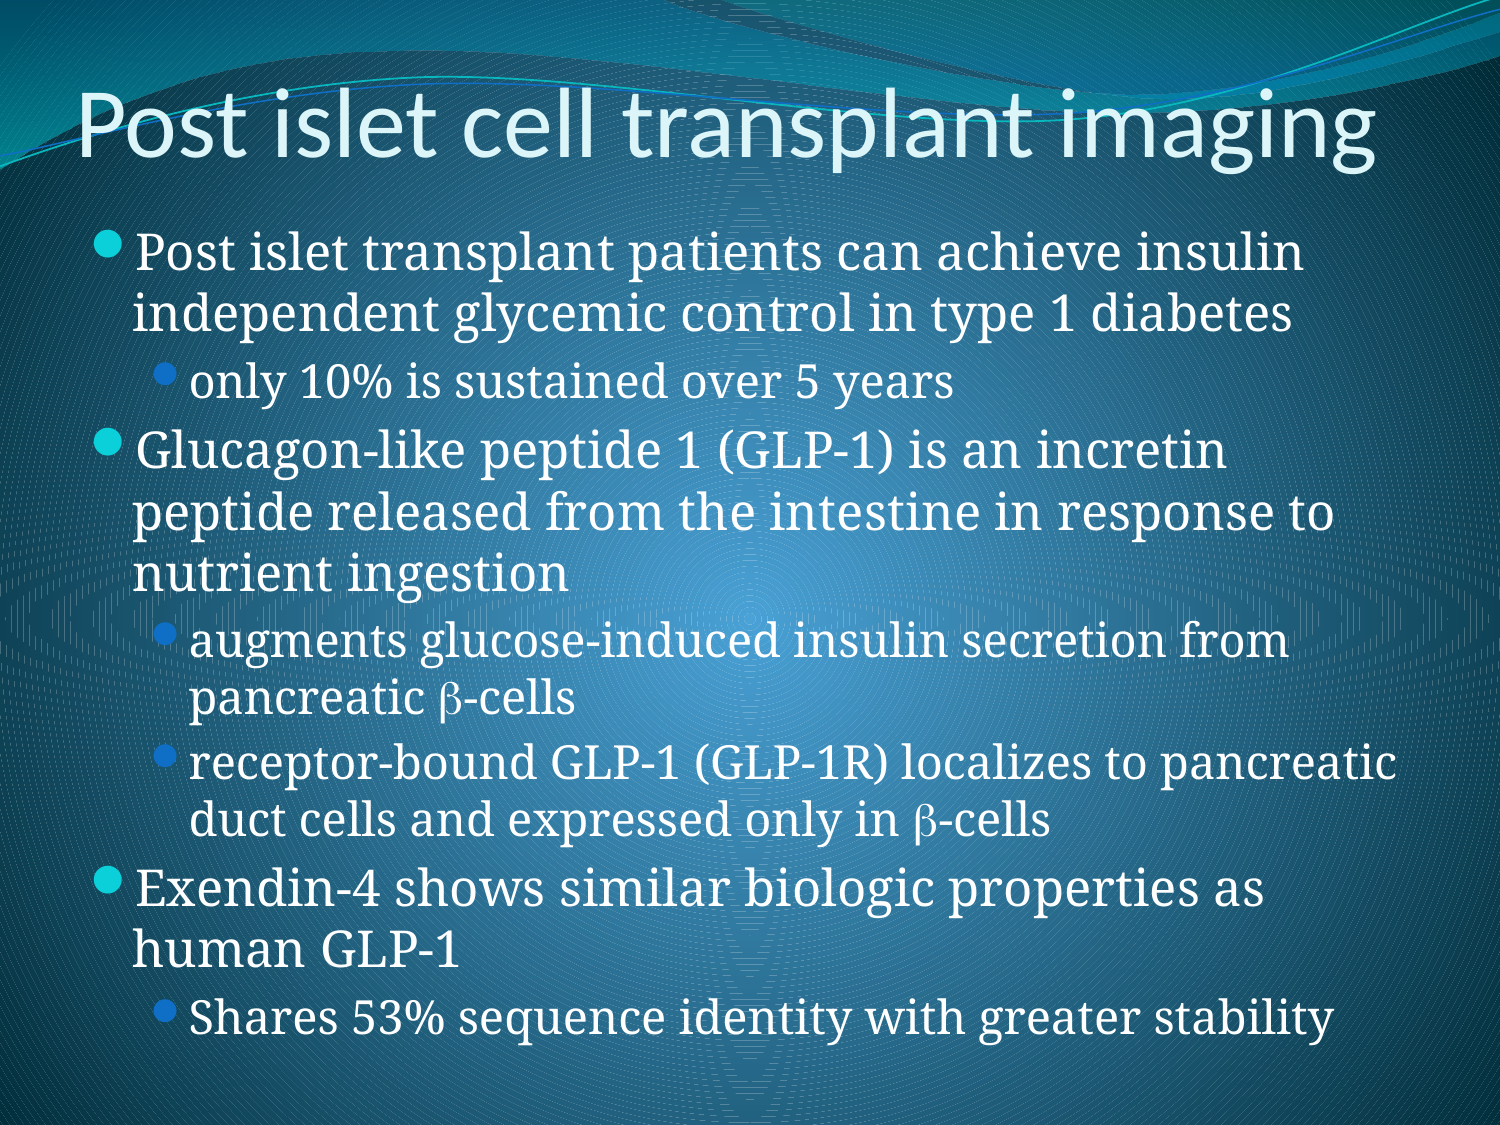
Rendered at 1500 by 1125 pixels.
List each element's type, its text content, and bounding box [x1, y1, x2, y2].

title Post islet cell transplant imaging [75, 37, 1425, 178]
list Post islet transplant patients can achieve insulin independent glycemic control in type 1 diabetes only 10% is sustained over 5 years Glucagon-like peptide 1 (GLP-1) is an incretin peptide released from the intestine in response to nutrient ingestion augments glucose-induced insulin secretion from pancreatic b-cells receptor-bound GLP-1 (GLP-1R) localizes to pancreatic duct cells and expressed only in b-cells Exendin-4 shows similar biologic properties as human GLP-1 Shares 53% sequence identity with greater stability [75, 212, 1425, 1063]
